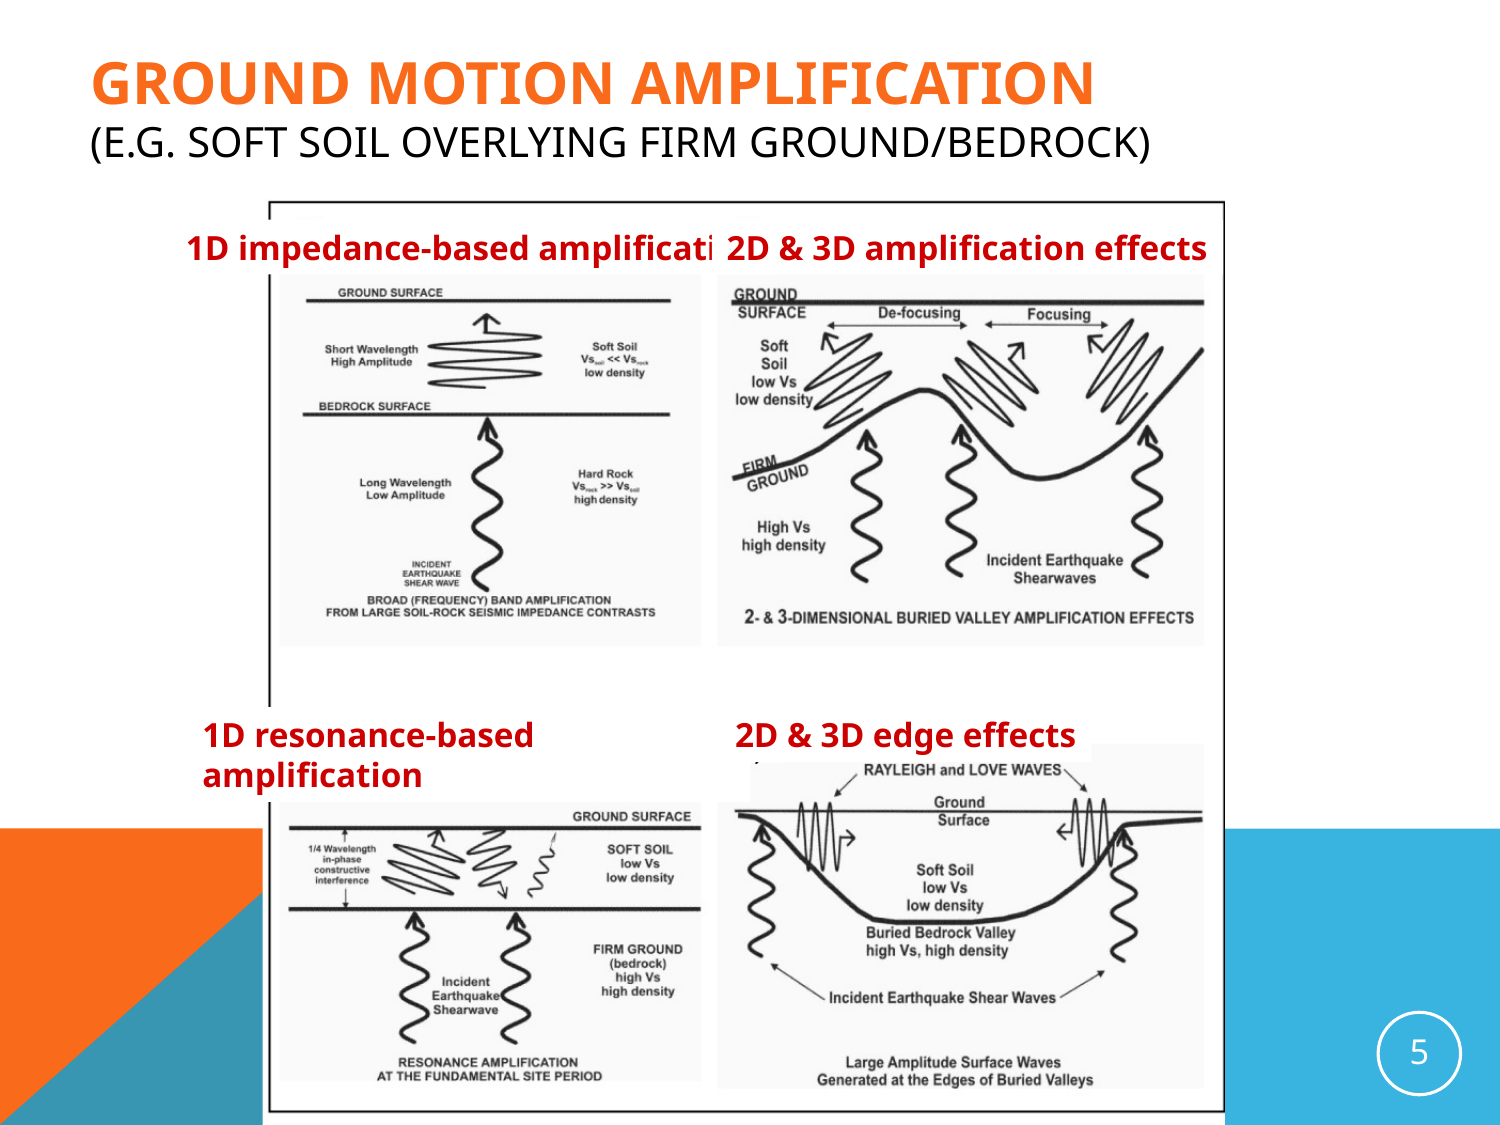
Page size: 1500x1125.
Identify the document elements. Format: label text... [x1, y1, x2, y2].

title Ground Motion Amplification (e.g. soft soil overlying firm ground/bedrock) [75, 12, 1425, 200]
text_box 1D resonance-based amplification [187, 707, 257, 802]
picture [262, 197, 1226, 1125]
slide_number 5 [1376, 1010, 1463, 1097]
text_box 1D impedance-based amplification [171, 219, 257, 275]
